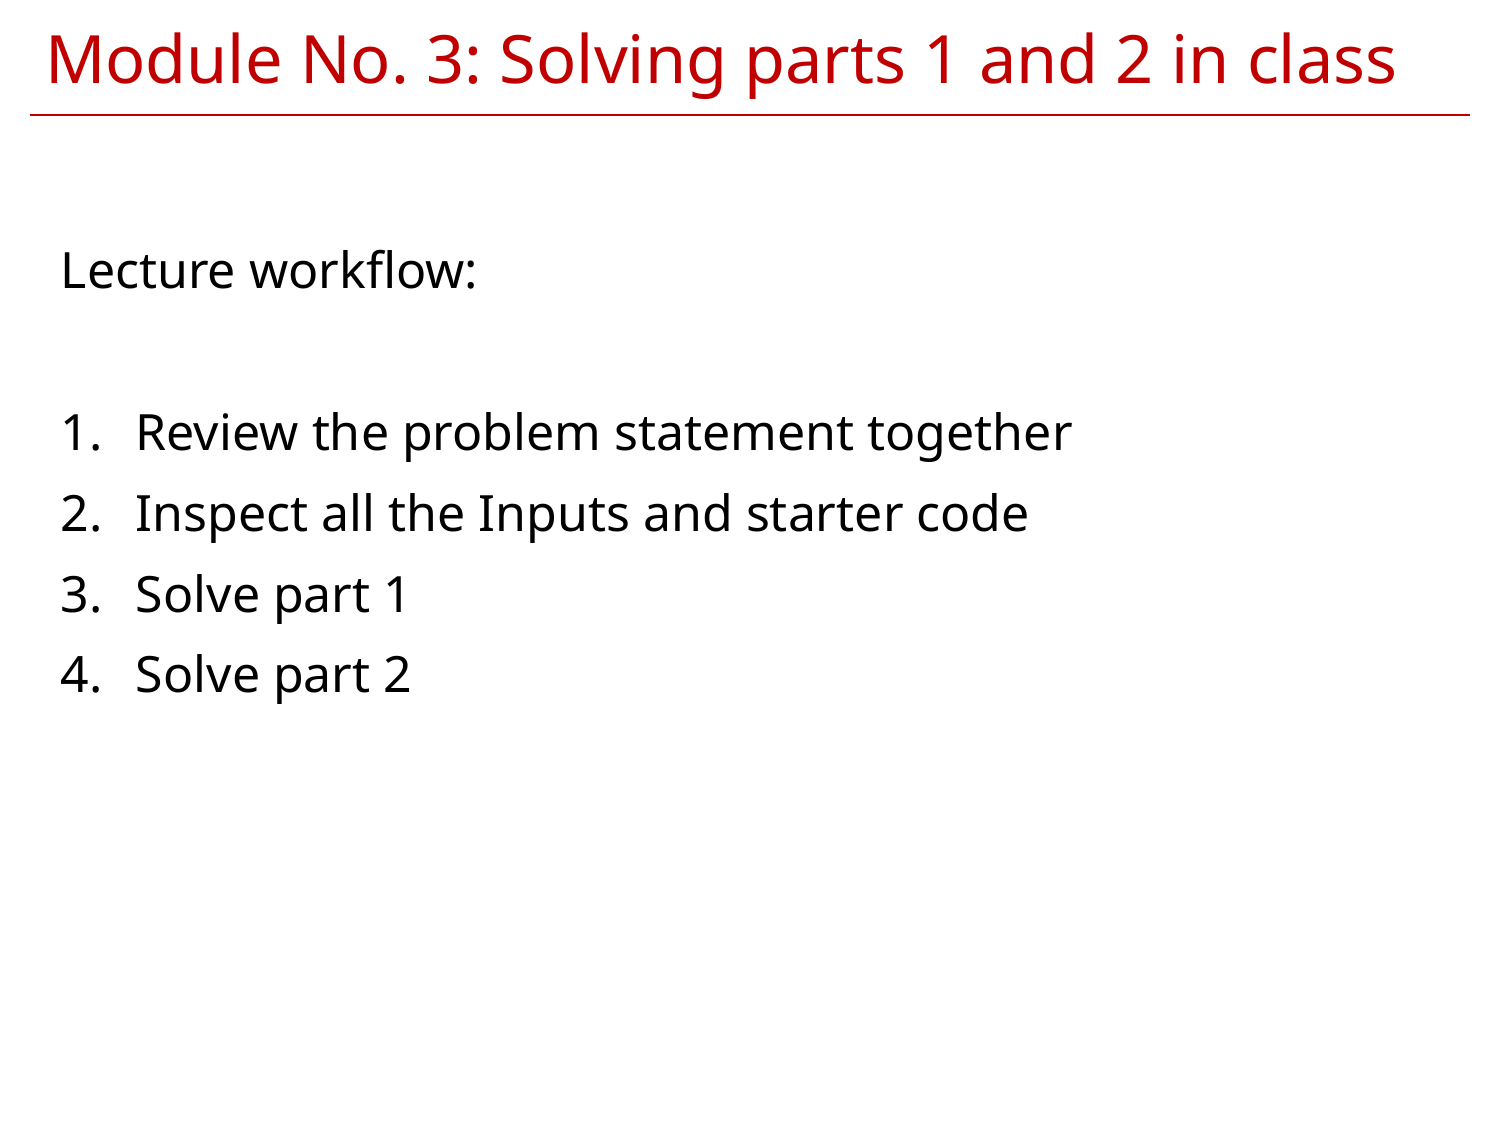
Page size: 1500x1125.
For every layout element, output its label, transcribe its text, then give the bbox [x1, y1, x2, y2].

list Lecture workflow: Review the problem statement together Inspect all the Inputs and starter code Solve part 1 Solve part 2 [45, 231, 1470, 1049]
title Module No. 3: Solving parts 1 and 2 in class [30, 9, 1470, 115]
